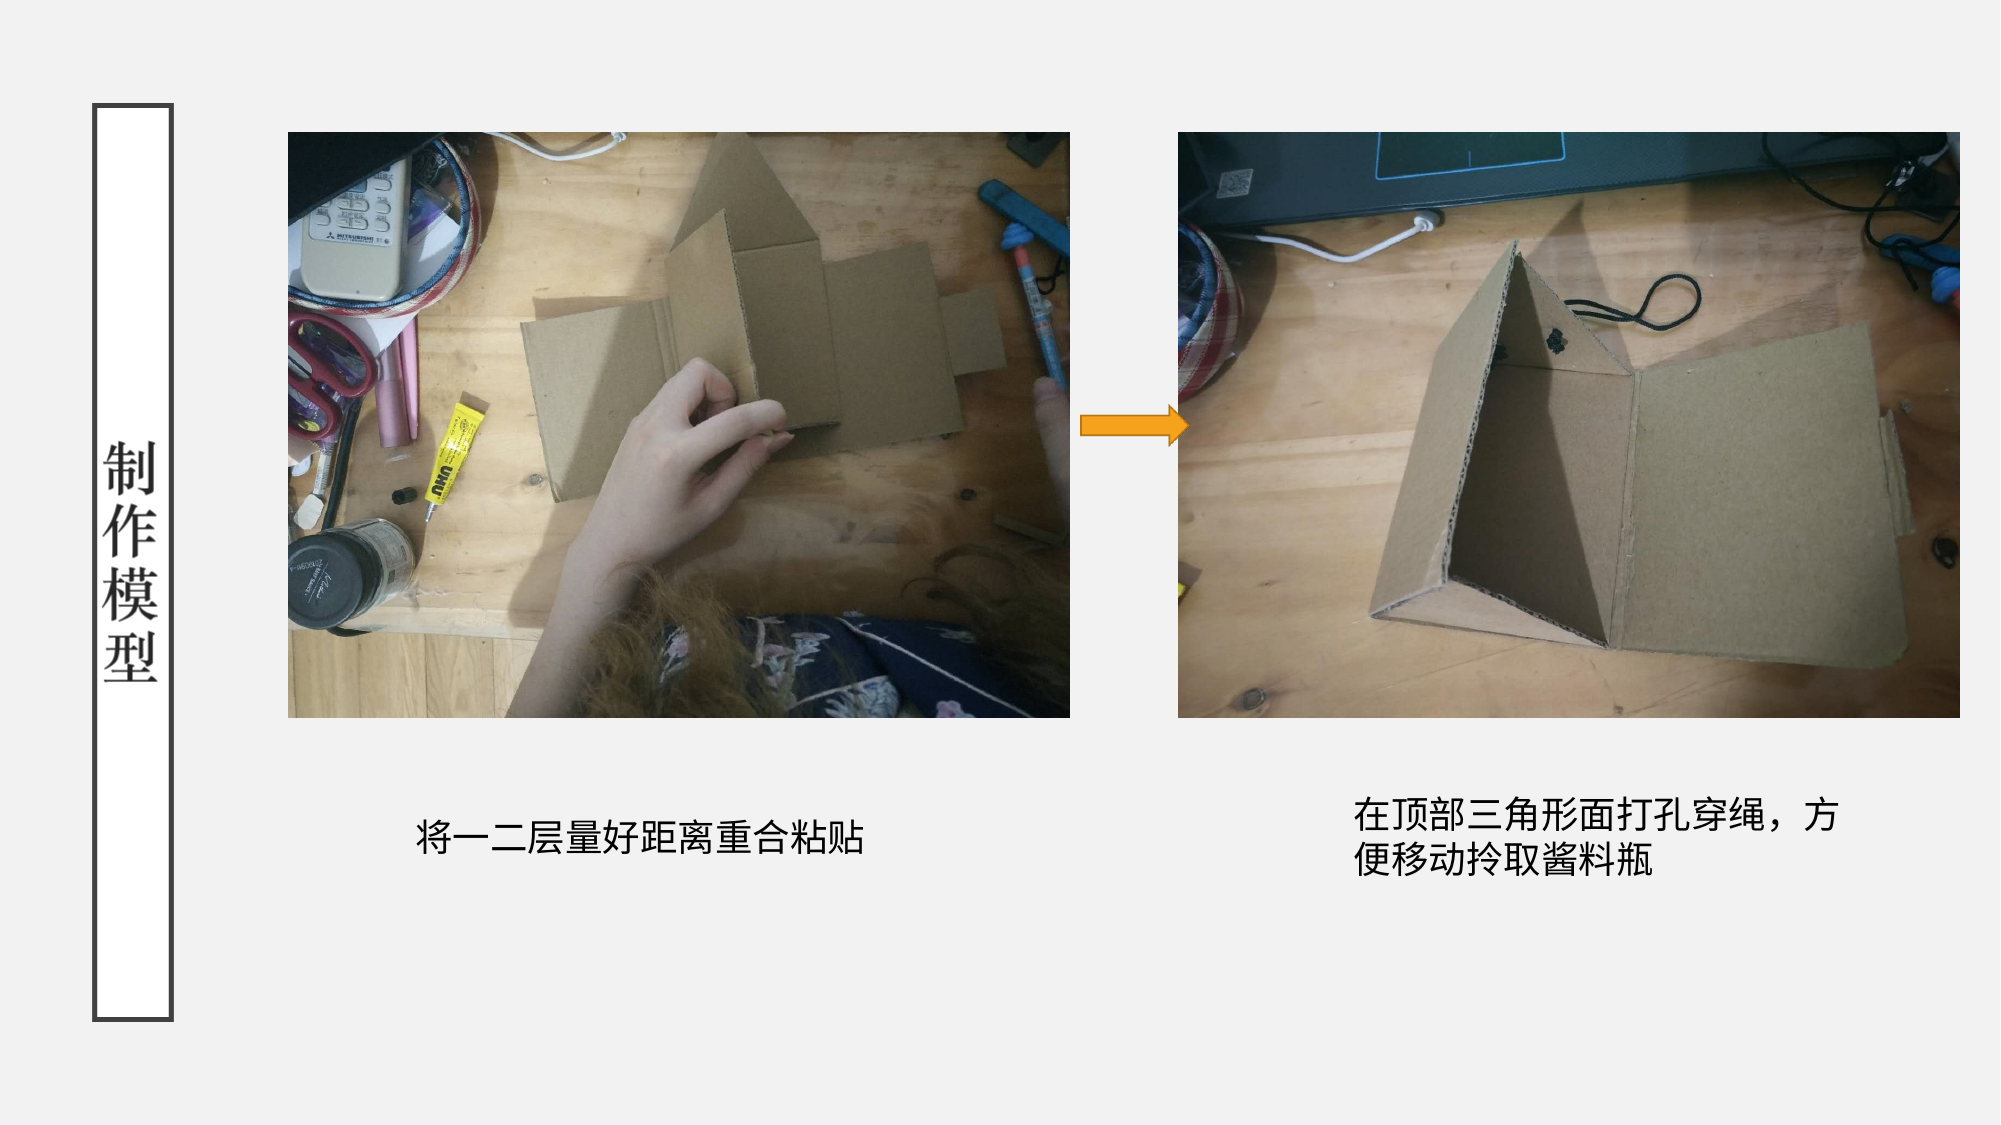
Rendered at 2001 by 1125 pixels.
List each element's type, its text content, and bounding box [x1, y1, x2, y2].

text_box 在顶部三角形面打孔穿绳，方便移动拎取酱料瓶 [1338, 783, 1861, 889]
picture [1080, 132, 1960, 719]
picture [65, 103, 199, 1022]
text_box 将一二层量好距离重合粘贴 [400, 806, 1060, 867]
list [288, 132, 1070, 719]
